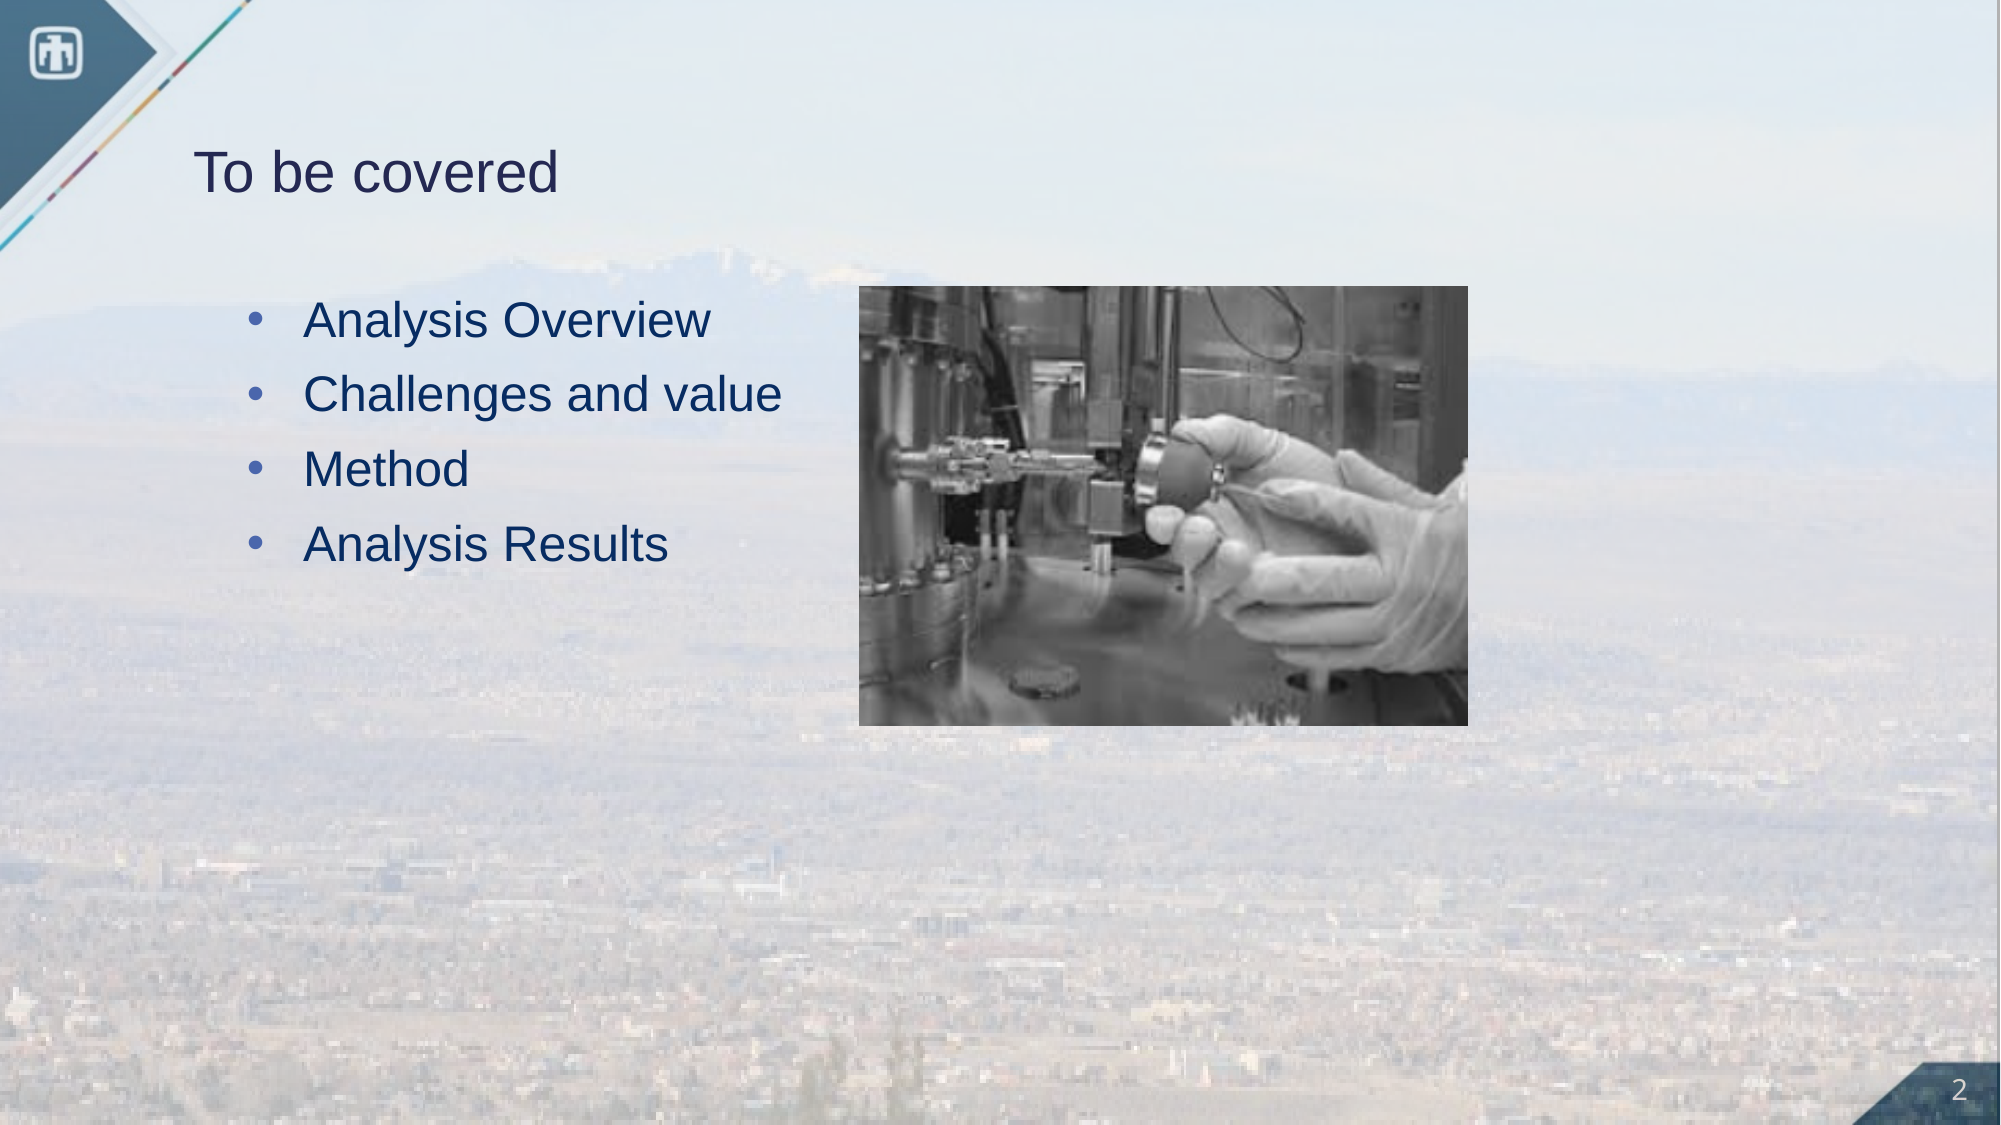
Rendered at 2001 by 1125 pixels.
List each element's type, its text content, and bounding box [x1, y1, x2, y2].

title To be covered [193, 110, 1850, 238]
list Analysis Overview Challenges and value Method Analysis Results [246, 286, 1379, 1043]
picture [0, 0, 2001, 1125]
slide_number 2 [1919, 1061, 2000, 1122]
